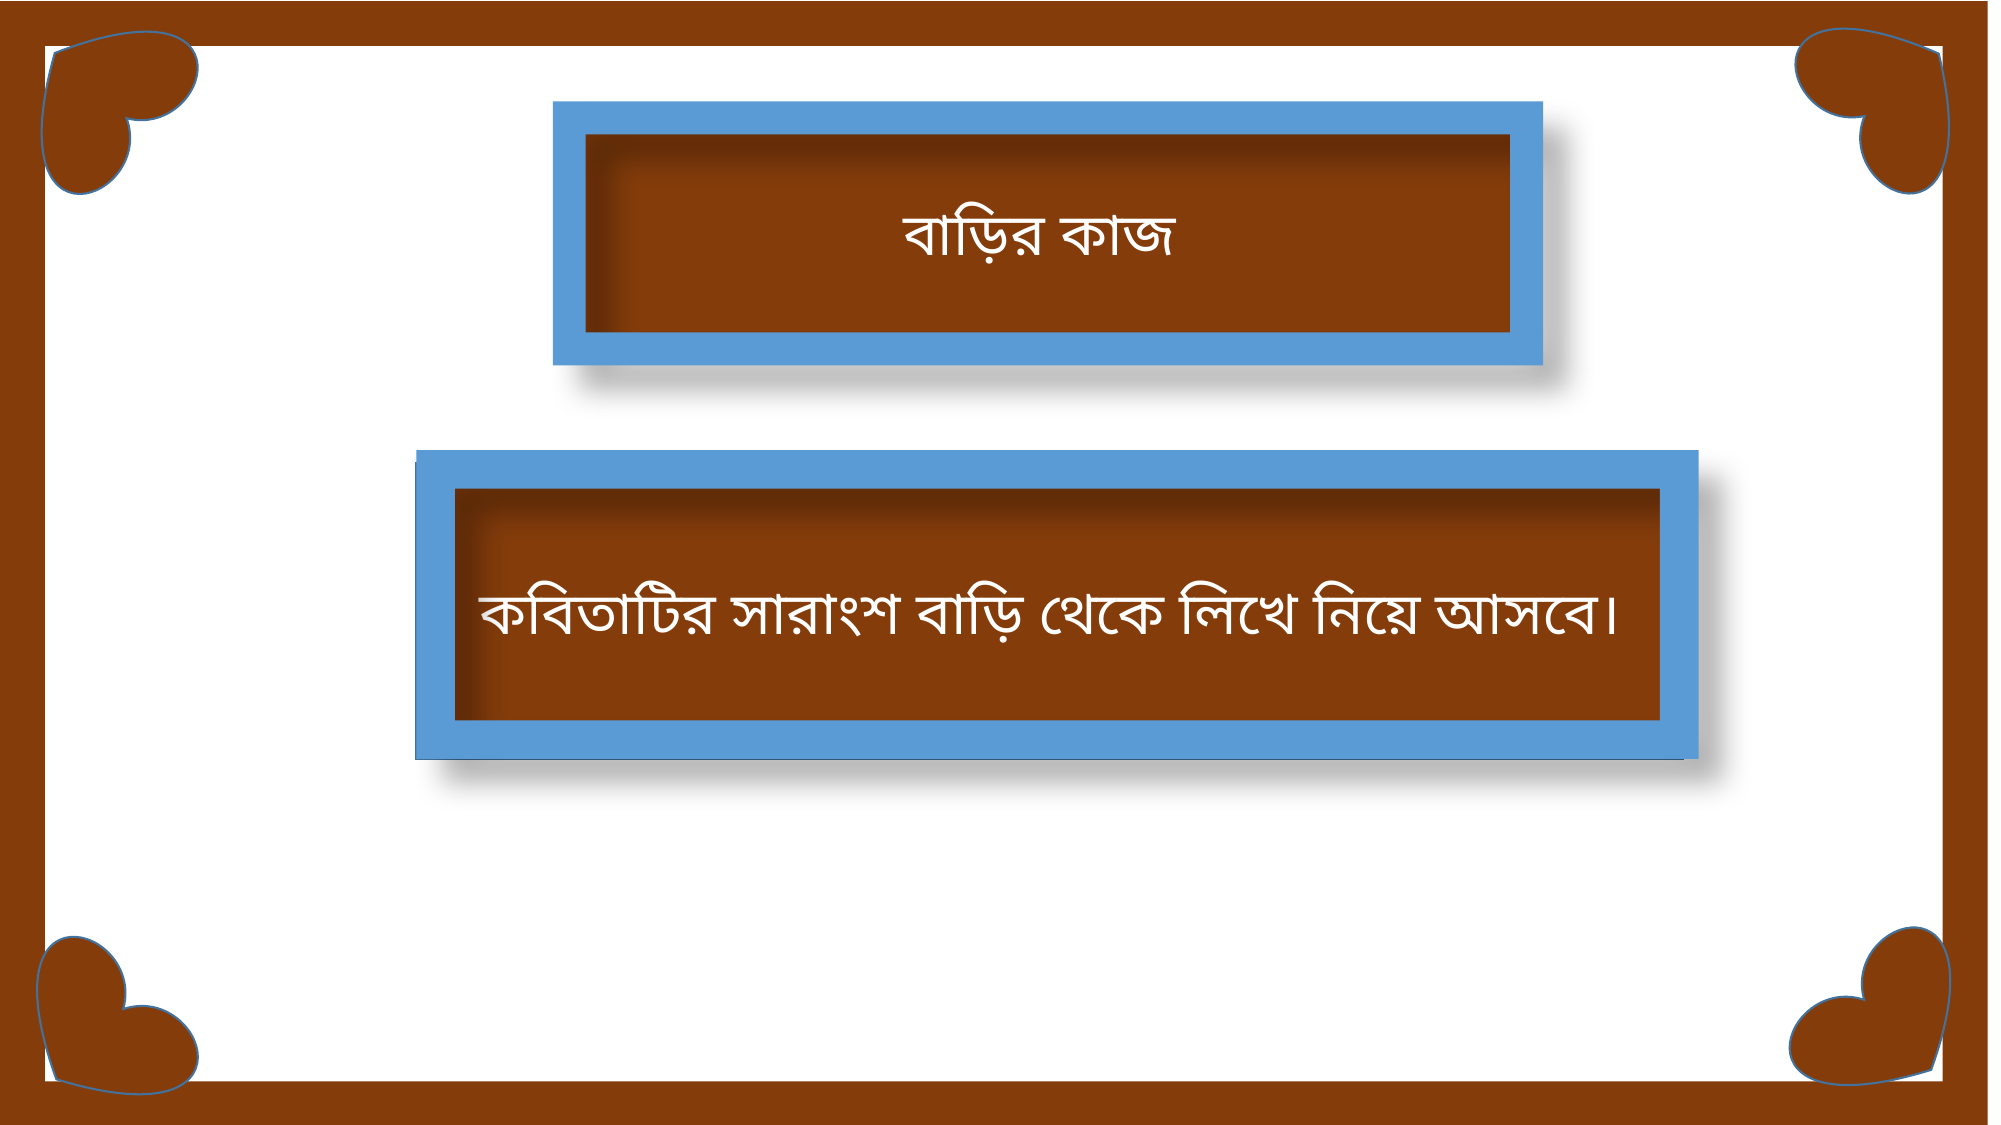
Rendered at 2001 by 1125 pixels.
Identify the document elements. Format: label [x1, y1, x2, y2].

text_box [0, 0, 1988, 1125]
